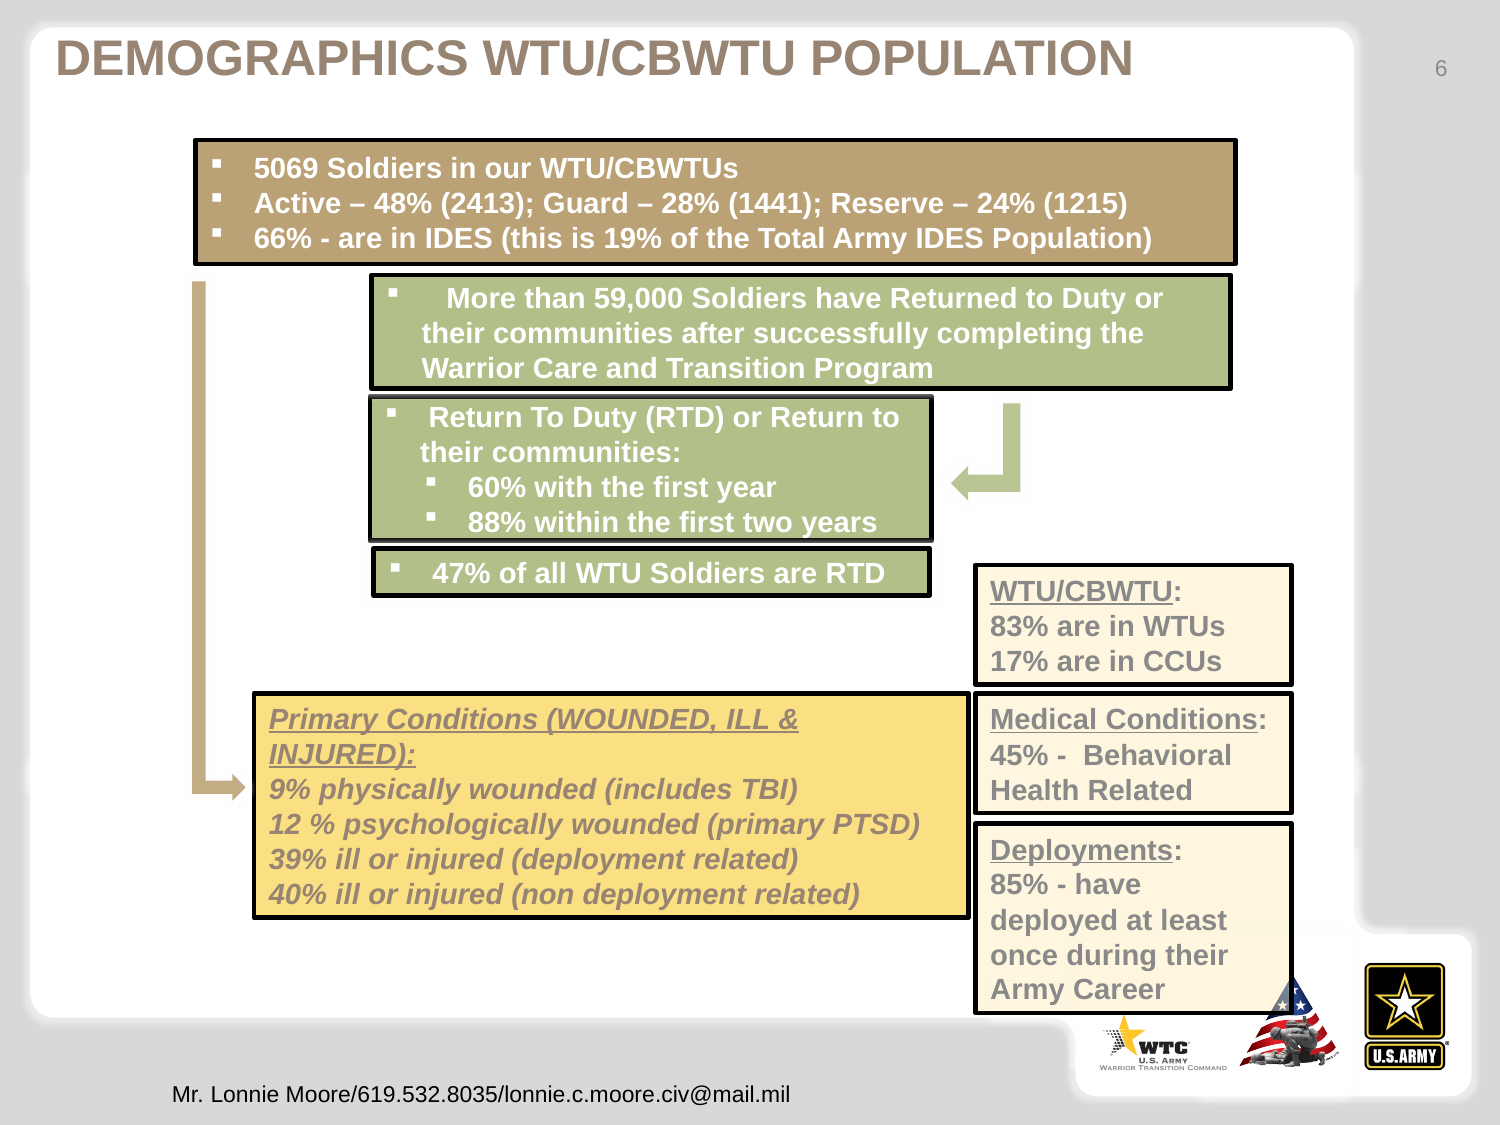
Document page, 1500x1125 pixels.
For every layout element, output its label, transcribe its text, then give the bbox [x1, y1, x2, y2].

text_box Primary Conditions (WOUNDED, ILL & INJURED): 9% physically wounded (includes TBI) 12 % psychologically wounded (primary PTSD) 39% ill or injured (deployment related) 40% ill or injured (non deployment related) [253, 693, 969, 918]
picture [1097, 1013, 1229, 1074]
text_box 5069 Soldiers in our WTU/CBWTUs Active – 48% (2413); Guard – 28% (1441); Reserve – 24% (1215) 66% - are in IDES (this is 19% of the Total Army IDES Population) [195, 139, 1236, 265]
slide_number 6 [1362, 37, 1463, 98]
text_box [950, 402, 1022, 502]
text_box WTU/CBWTU: 83% are in WTUs 17% are in CCUs [975, 564, 1292, 685]
text_box Medical Conditions: 45% - Behavioral Health Related [975, 693, 1292, 814]
text_box 47% of all WTU Soldiers are RTD [373, 547, 930, 596]
text_box Deployments: 85% - have deployed at least once during their Army Career [975, 823, 1292, 1013]
text_box [191, 280, 247, 802]
text_box Return To Duty (RTD) or Return to their communities: 60% with the first year 88% within the first two years [369, 399, 932, 540]
text_box Mr. Lonnie Moore/619.532.8035/lonnie.c.moore.civ@mail.mil [37, 1074, 932, 1113]
text_box More than 59,000 Soldiers have Returned to Duty or their communities after successfully completing the Warrior Care and Transition Program [371, 274, 1231, 389]
text_box DEMOGRAPHICS WTU/CBWTU POPULATION [40, 25, 1500, 123]
picture [1239, 937, 1496, 1096]
